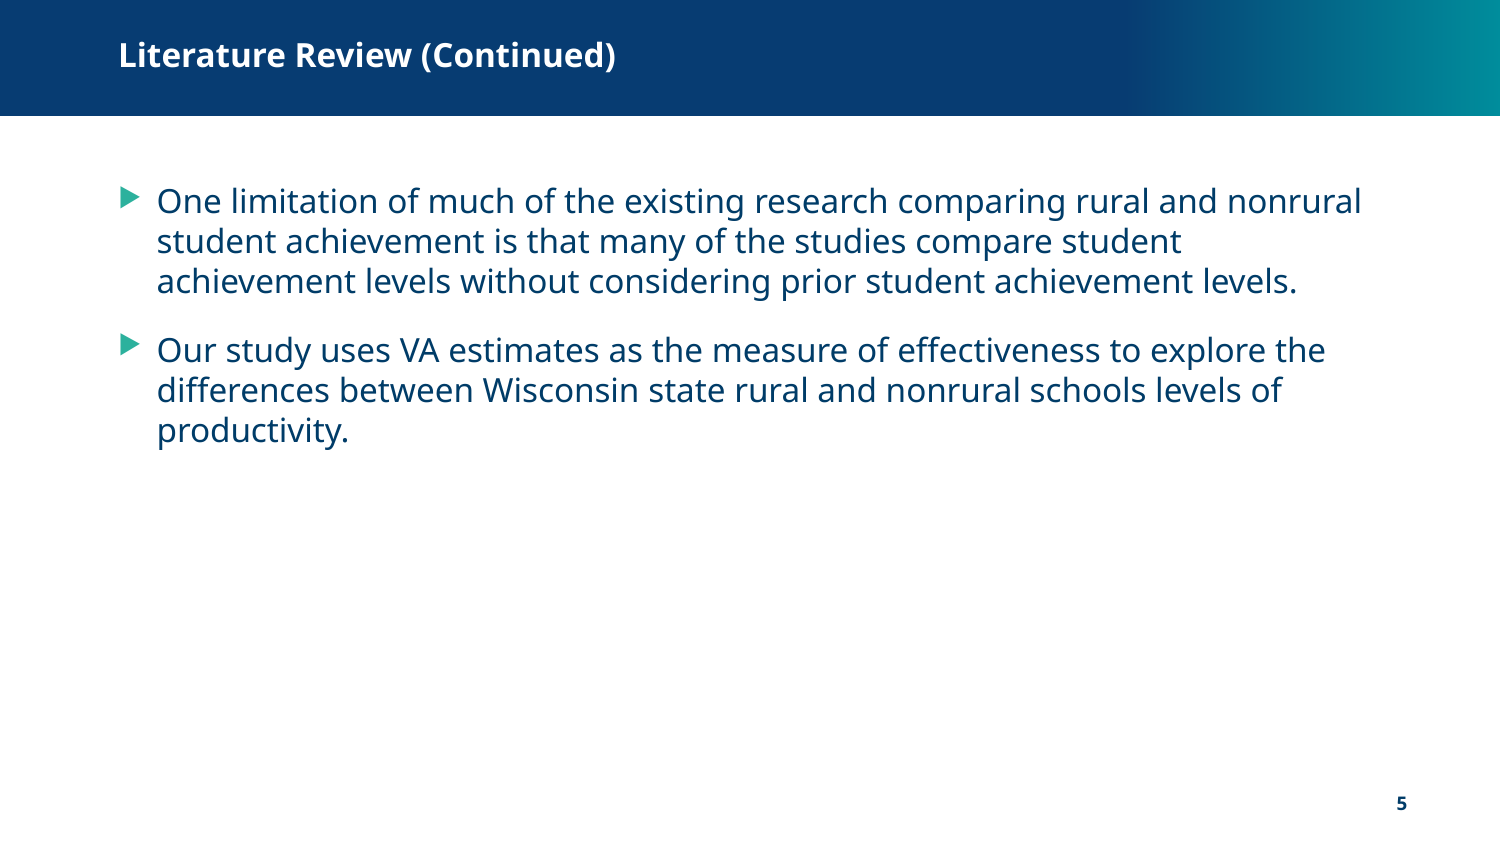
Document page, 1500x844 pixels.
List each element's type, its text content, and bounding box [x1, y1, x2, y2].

list One limitation of much of the existing research comparing rural and nonrural student achievement is that many of the studies compare student achievement levels without considering prior student achievement levels. Our study uses VA estimates as the measure of effectiveness to explore the differences between Wisconsin state rural and nonrural schools levels of productivity. [103, 173, 1397, 760]
slide_number 5 [1325, 782, 1423, 827]
title Literature Review (Continued) [103, 0, 1326, 114]
